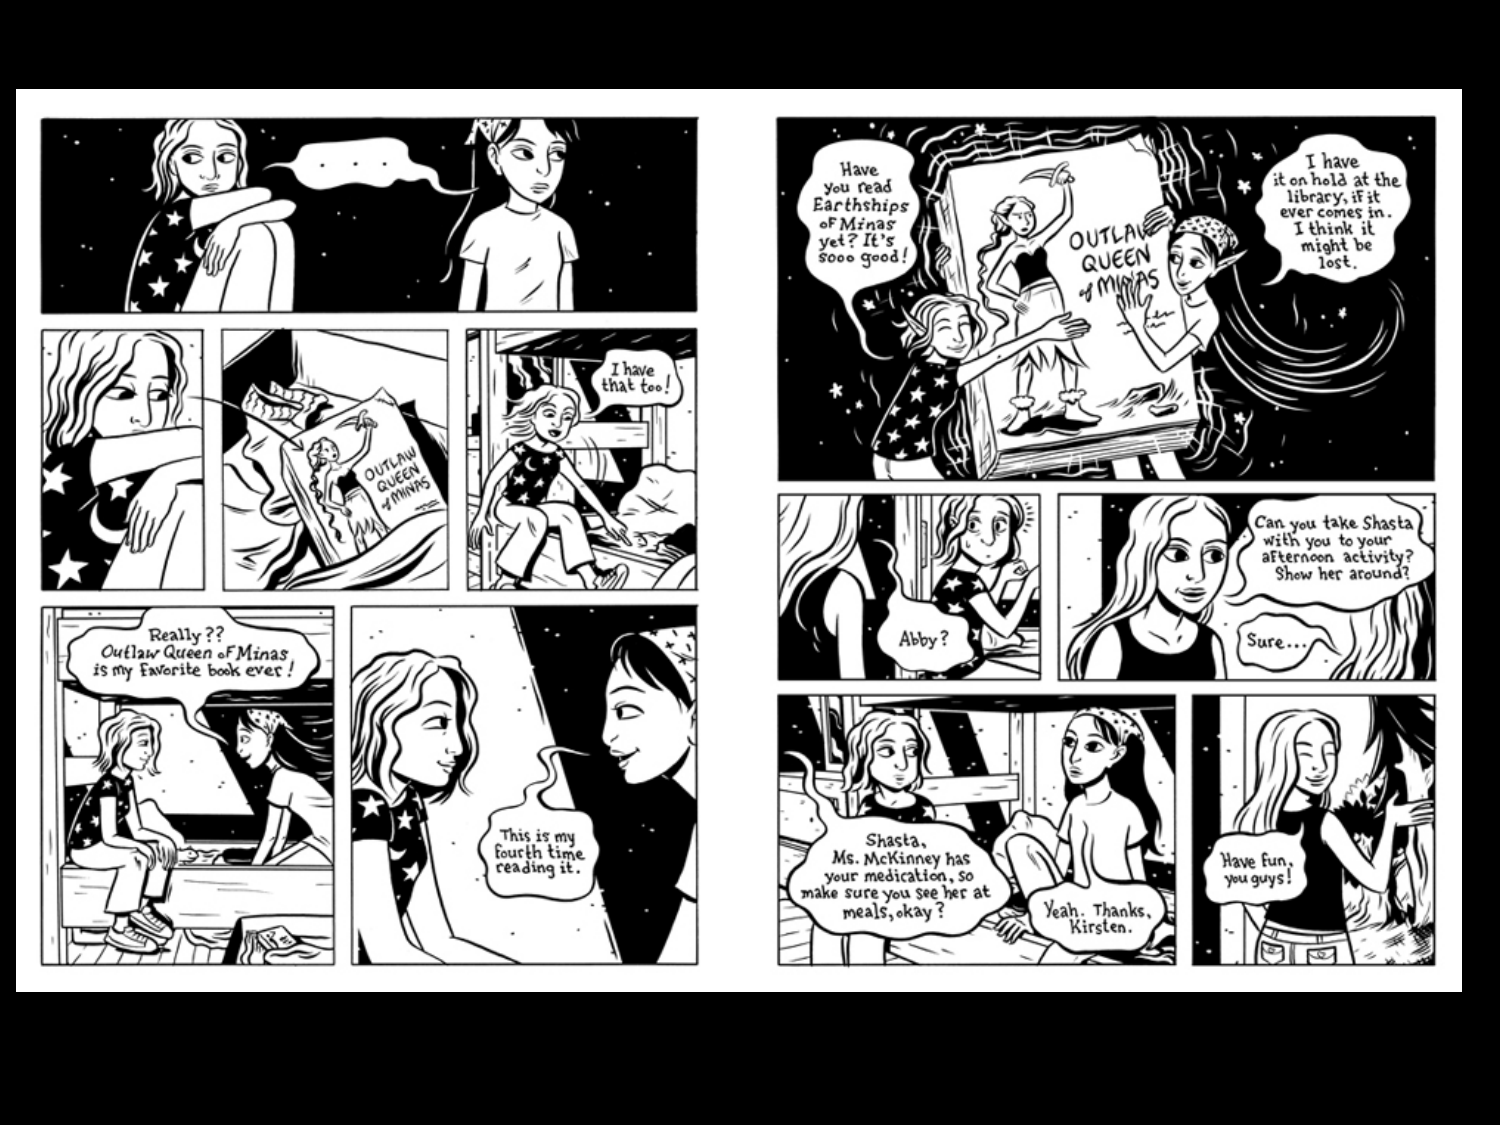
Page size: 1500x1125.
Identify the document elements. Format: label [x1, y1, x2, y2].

picture [16, 89, 1462, 992]
